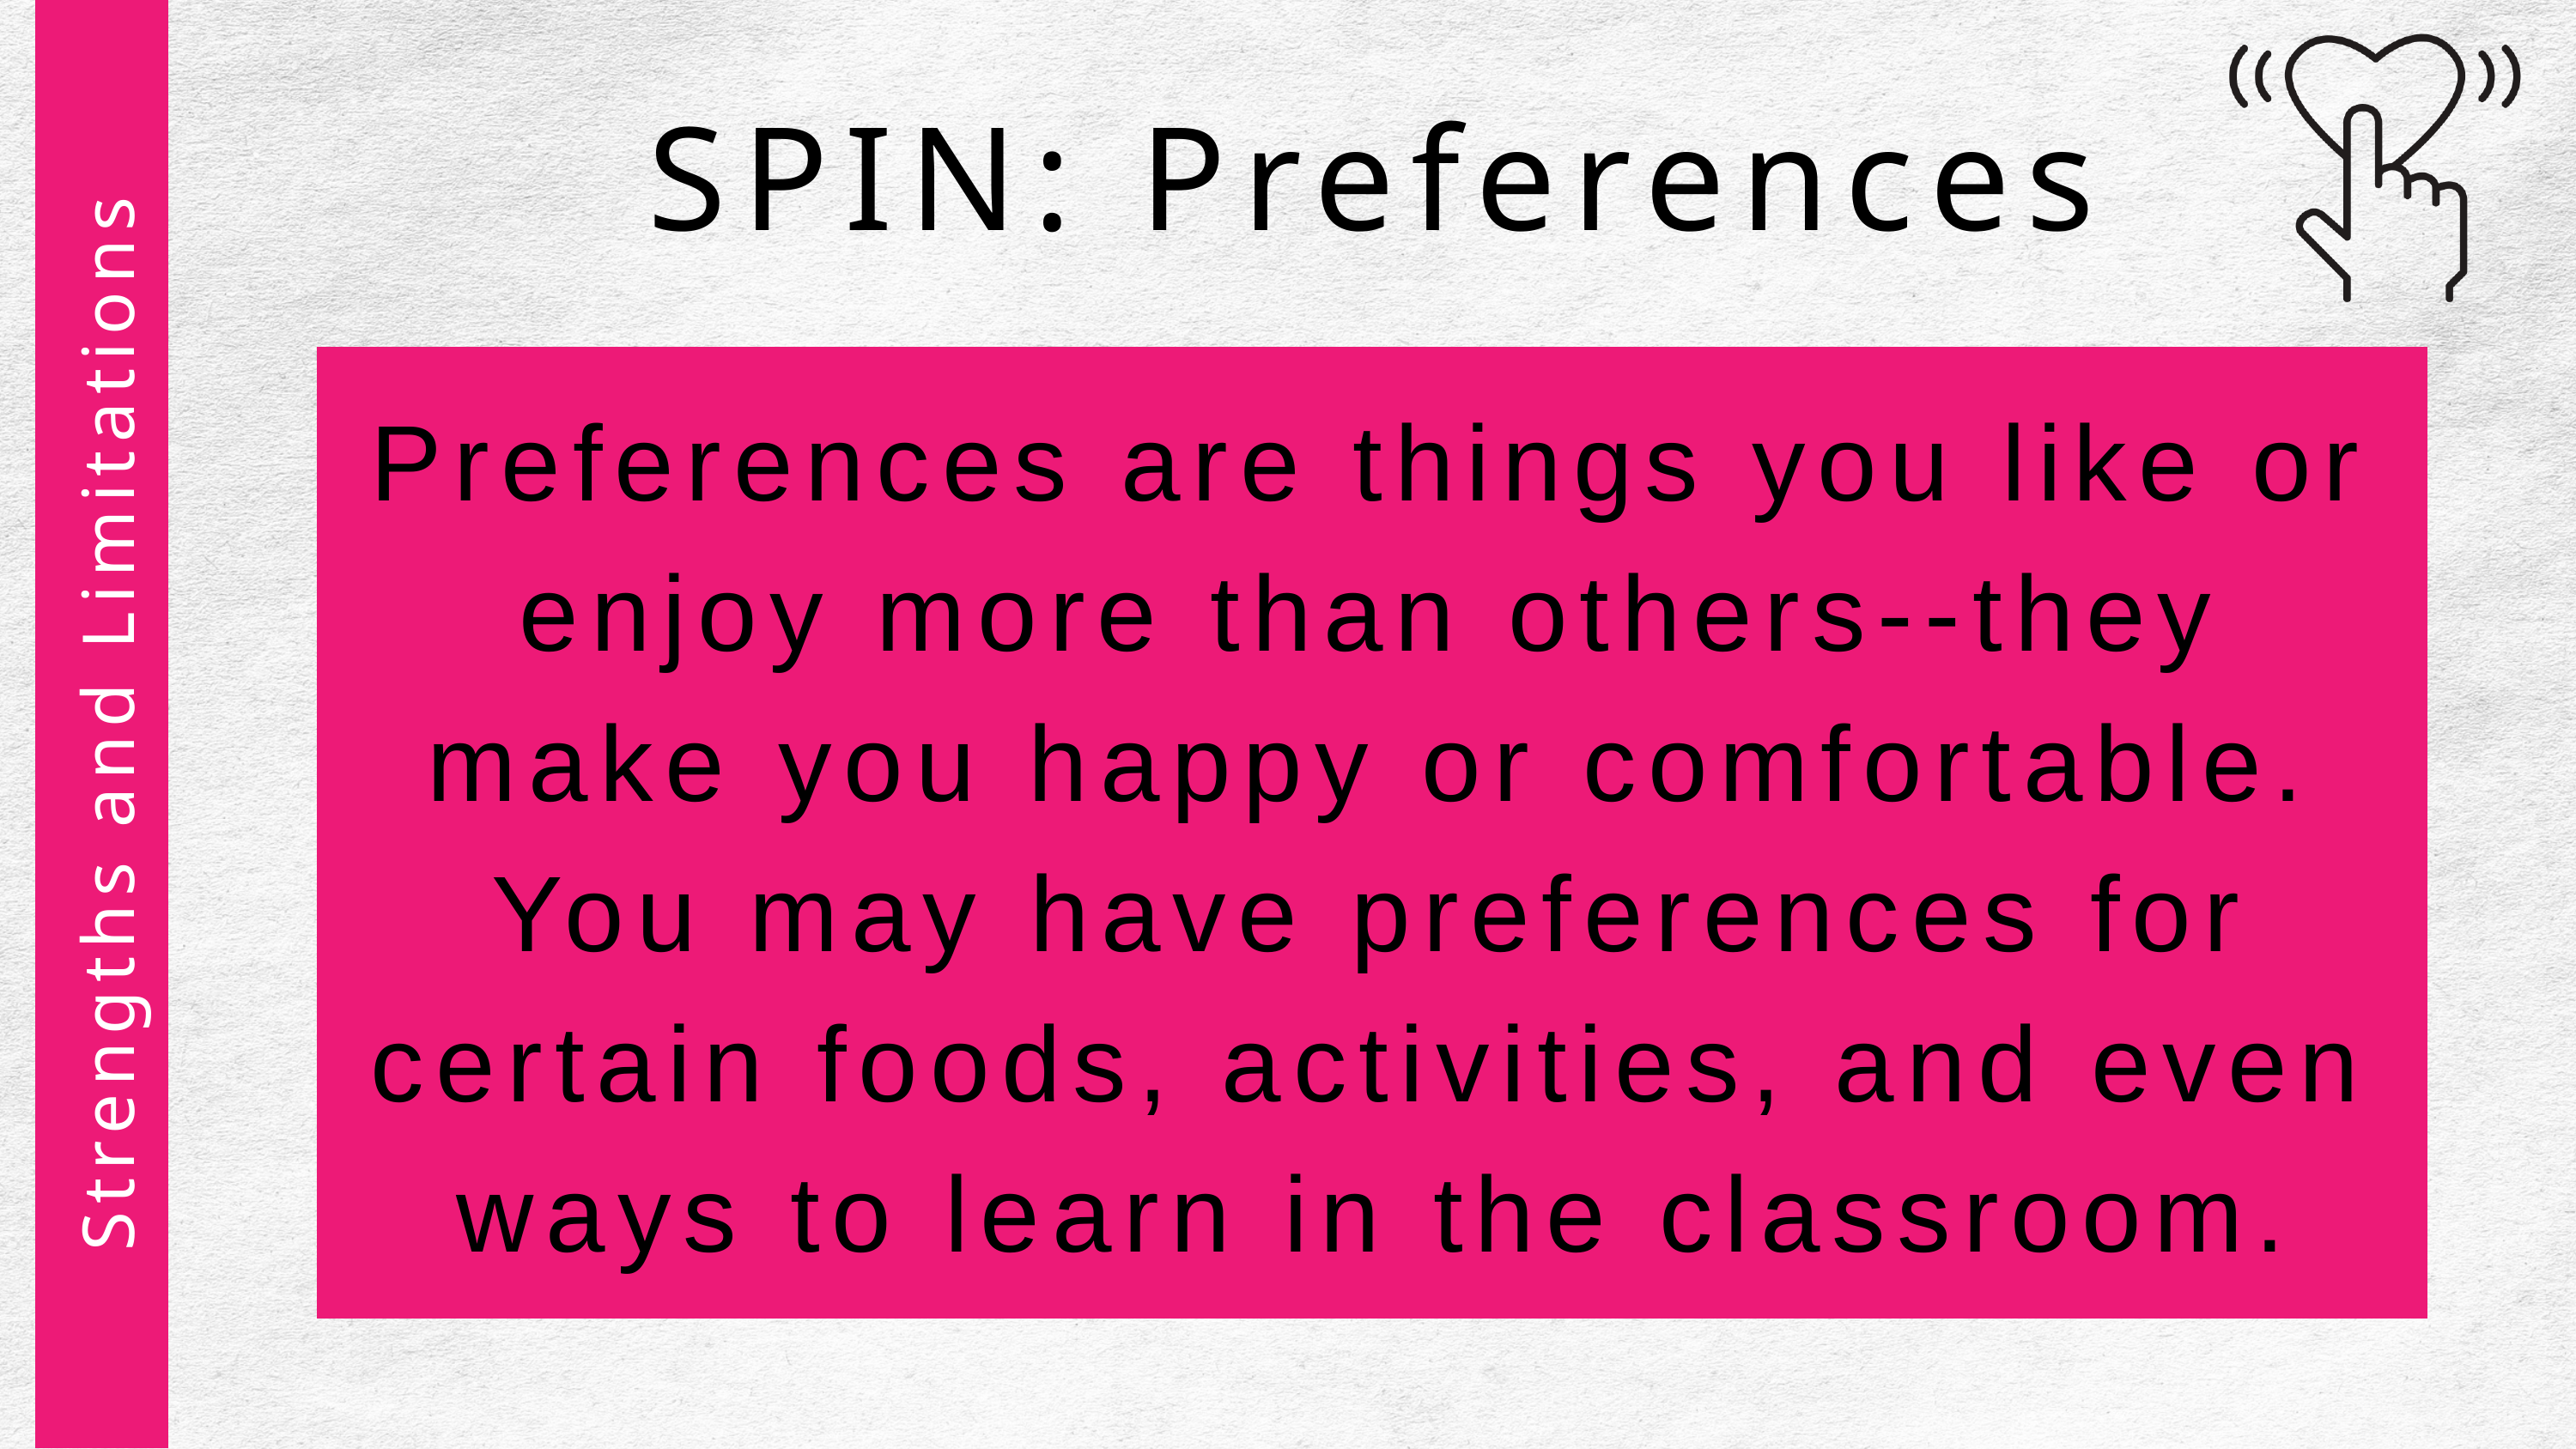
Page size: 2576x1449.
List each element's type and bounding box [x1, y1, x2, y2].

picture [169, 0, 2576, 1449]
text_box [316, 346, 2428, 1319]
text_box [34, 0, 169, 1449]
picture [0, 0, 34, 1449]
